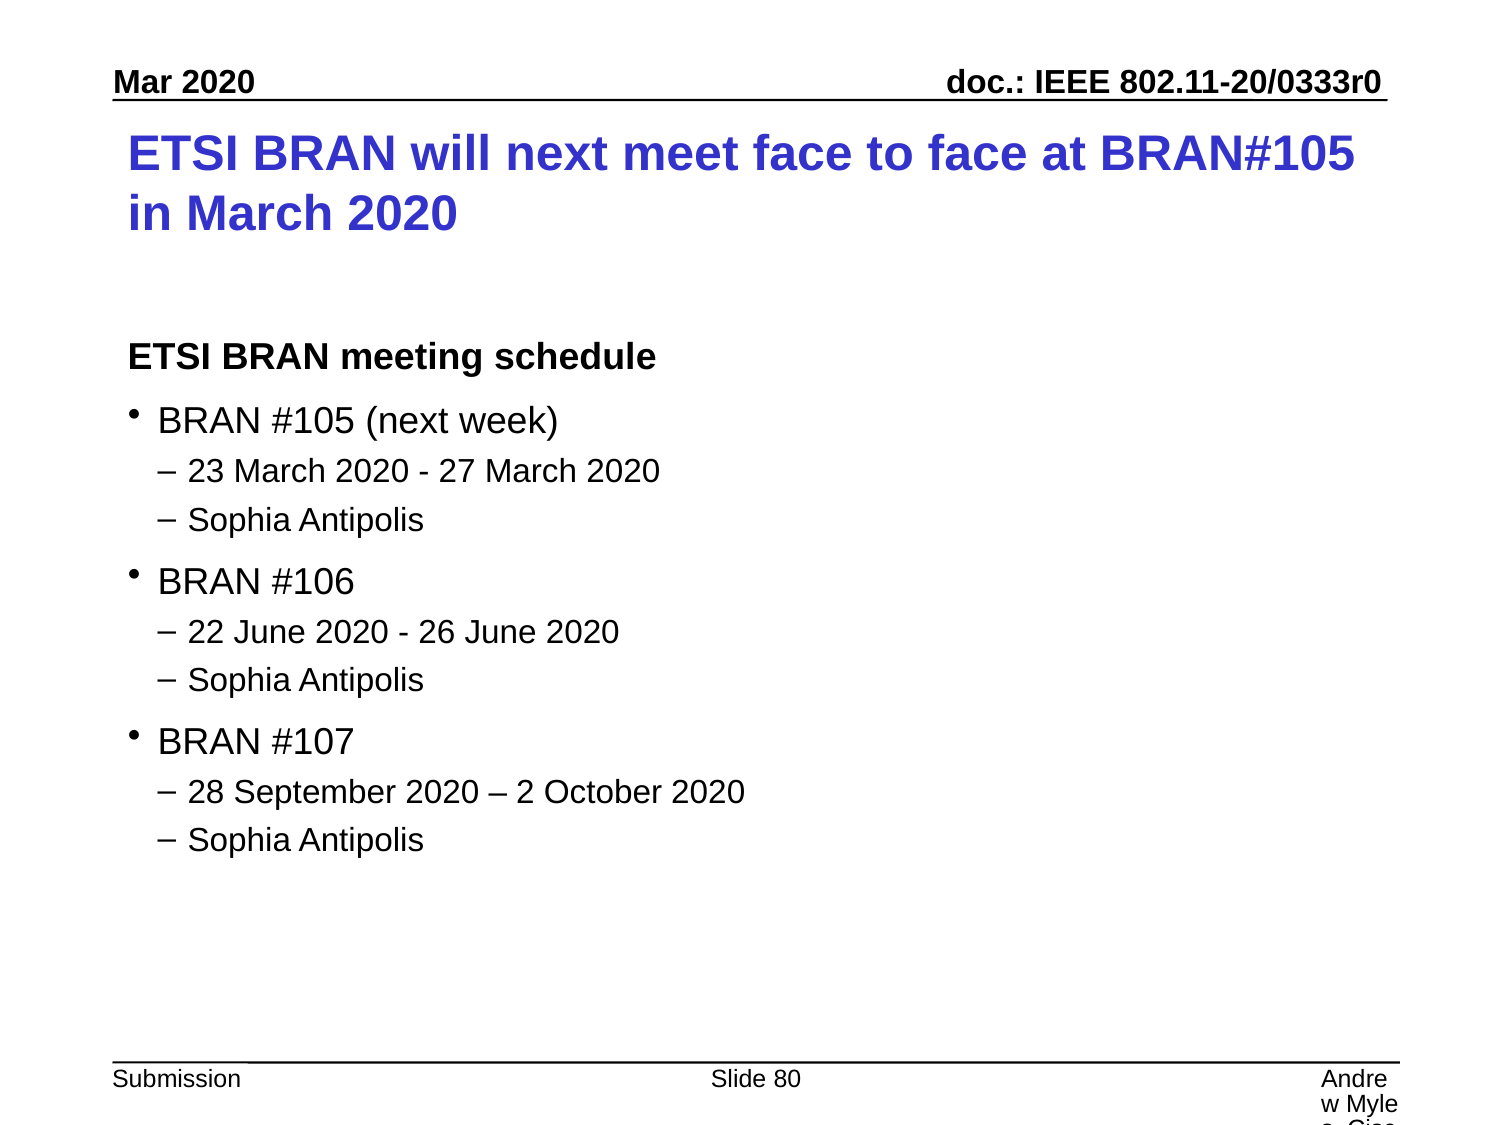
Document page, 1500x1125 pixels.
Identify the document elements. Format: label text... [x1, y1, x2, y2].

title ETSI BRAN will next meet face to face at BRAN#105 in March 2020 [112, 112, 1388, 288]
list ETSI BRAN meeting schedule BRAN #105 (next week) 23 March 2020 - 27 March 2020 Sophia Antipolis BRAN #106 22 June 2020 - 26 June 2020 Sophia Antipolis BRAN #107 28 September 2020 – 2 October 2020 Sophia Antipolis [112, 324, 1388, 1000]
footer Andrew Myles, Cisco [1320, 1061, 1402, 1093]
slide_number Slide 80 [709, 1061, 803, 1093]
